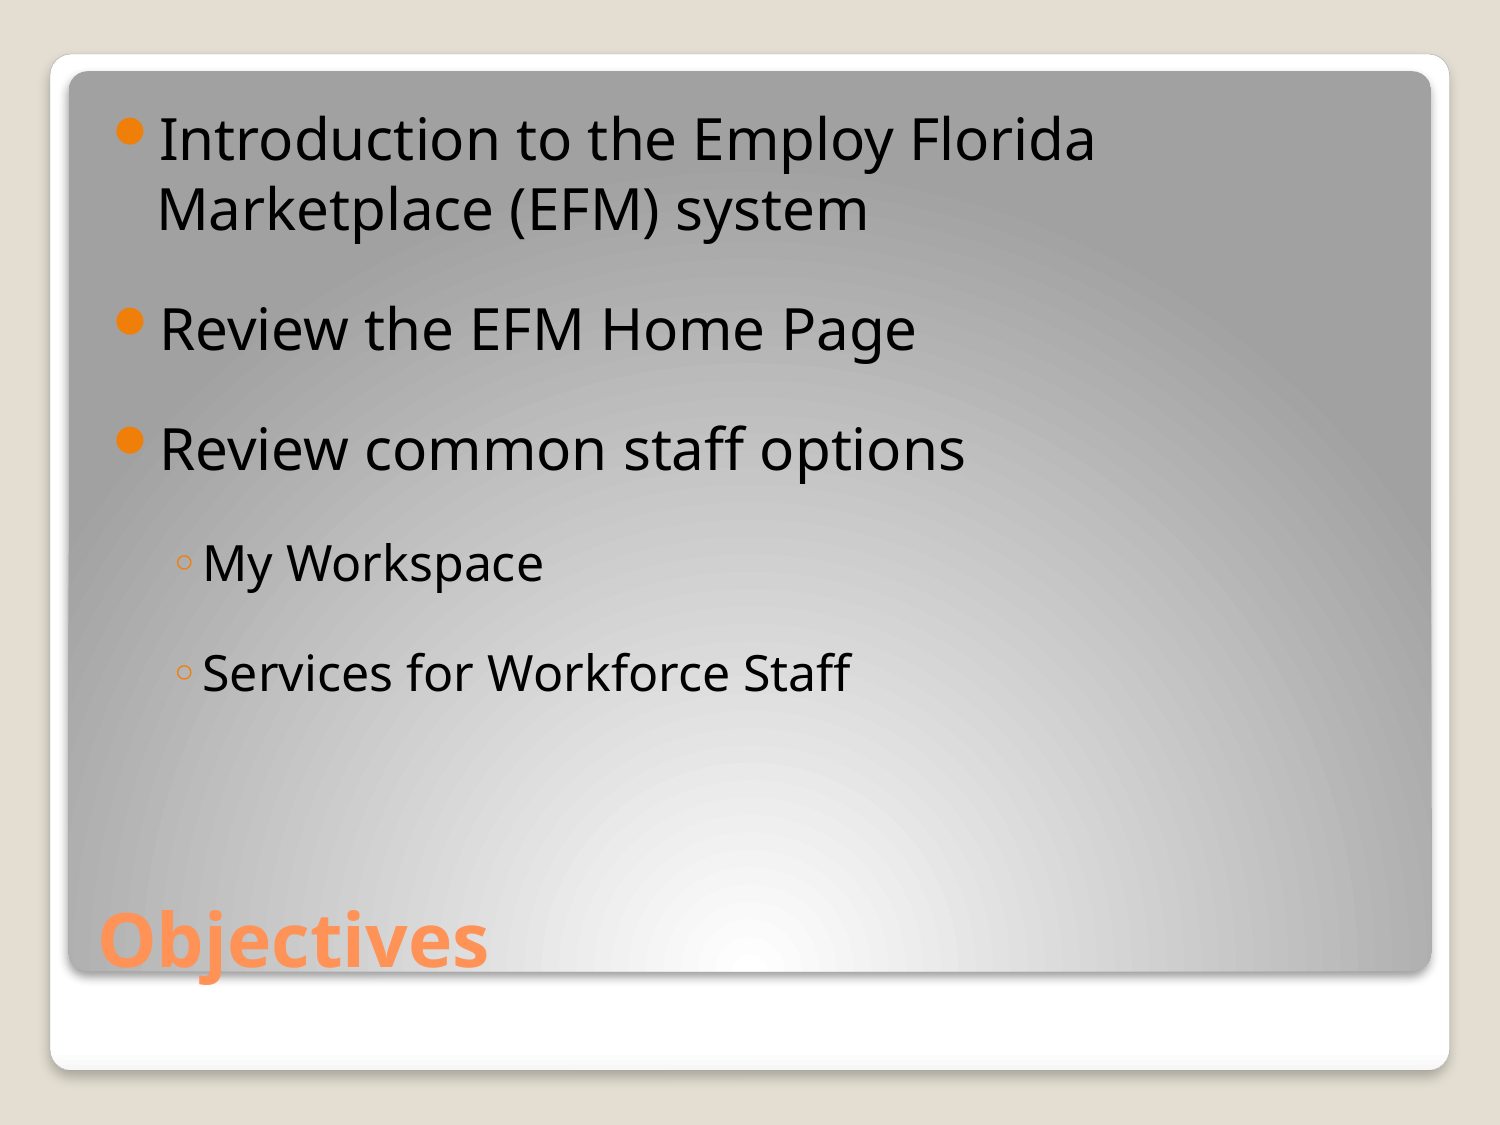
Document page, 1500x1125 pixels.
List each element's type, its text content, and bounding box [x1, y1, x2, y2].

title Objectives [82, 875, 588, 990]
list Introduction to the Employ Florida Marketplace (EFM) system Review the EFM Home Page Review common staff options My Workspace Services for Workforce Staff [82, 86, 1425, 850]
